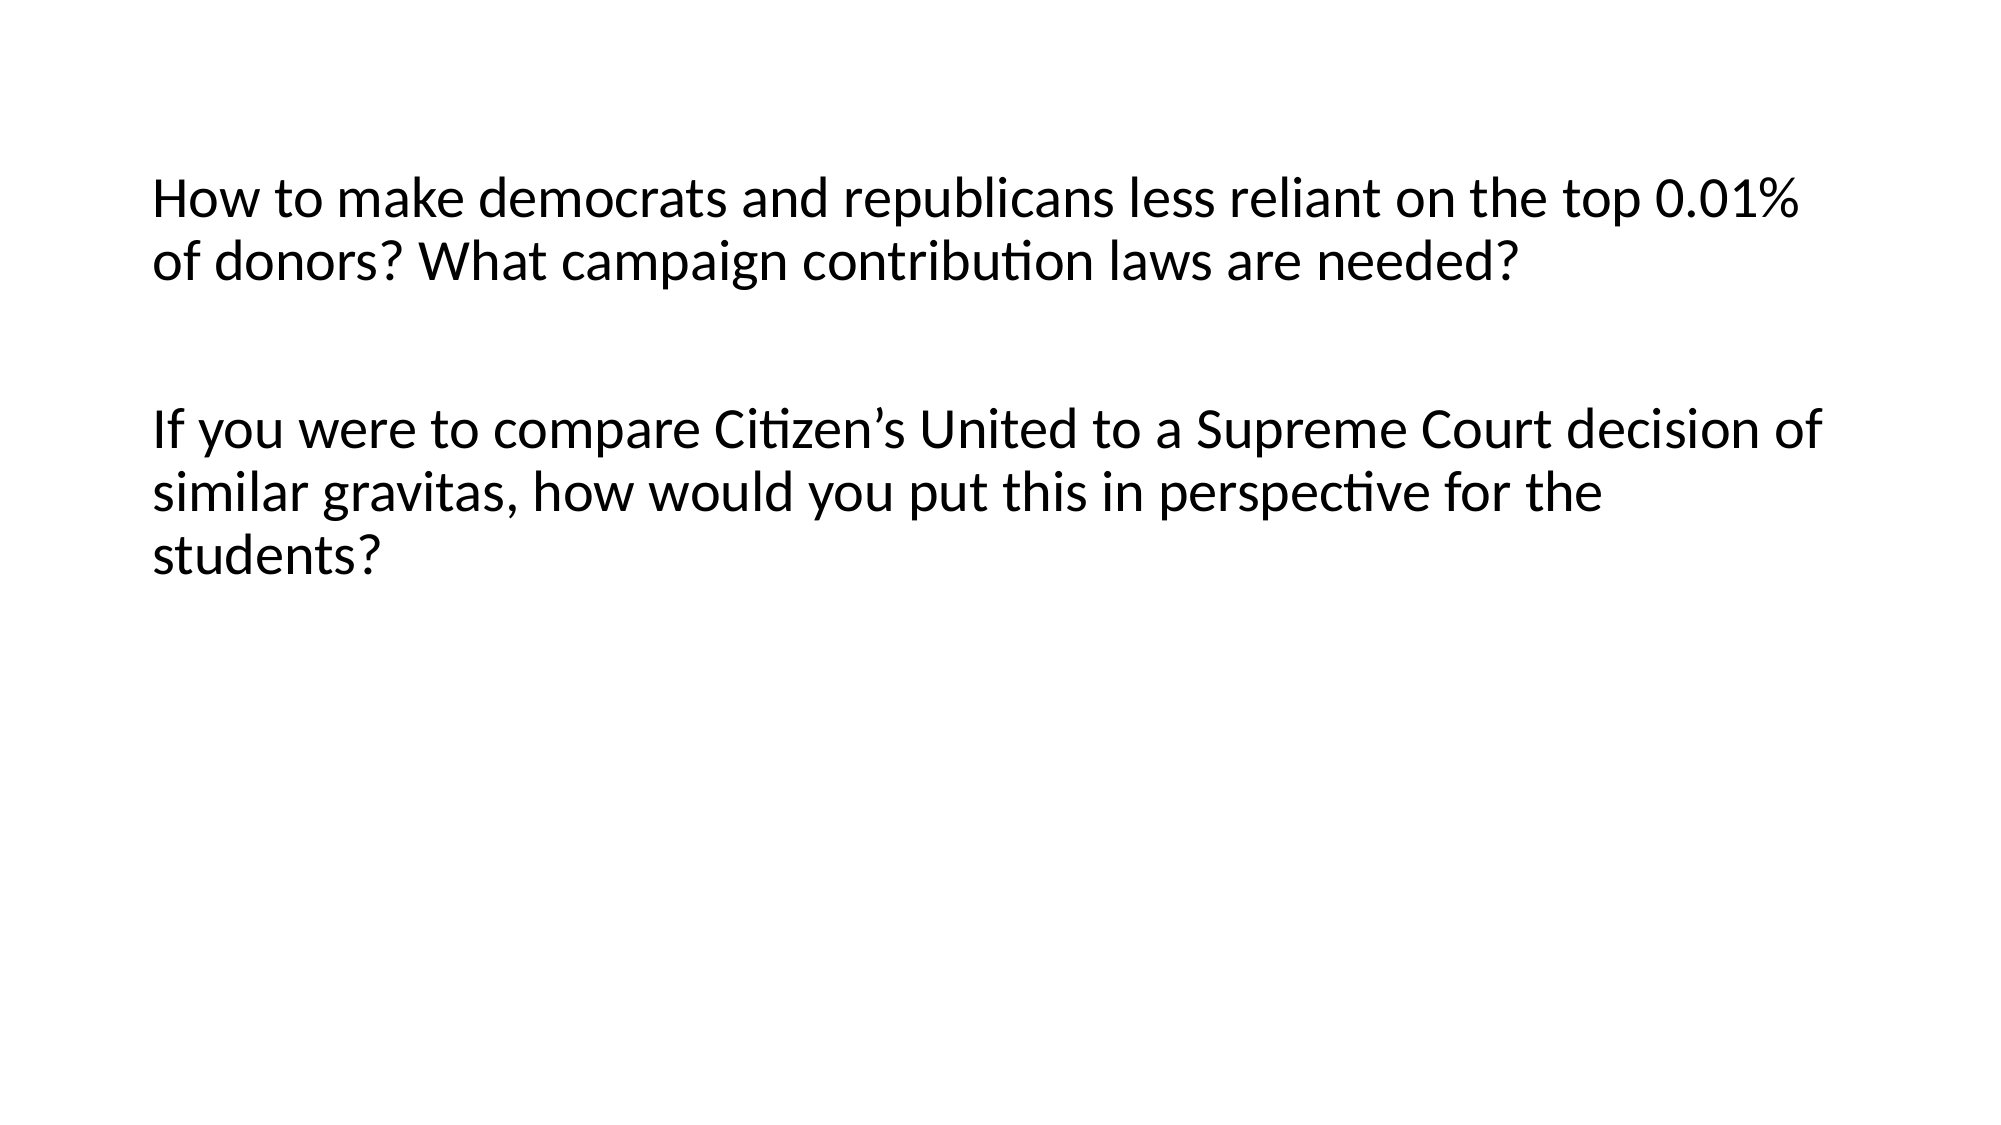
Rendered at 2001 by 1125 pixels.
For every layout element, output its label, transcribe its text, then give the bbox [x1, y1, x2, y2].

list How to make democrats and republicans less reliant on the top 0.01% of donors? What campaign contribution laws are needed? If you were to compare Citizen’s United to a Supreme Court decision of similar gravitas, how would you put this in perspective for the students? [137, 159, 1863, 1014]
